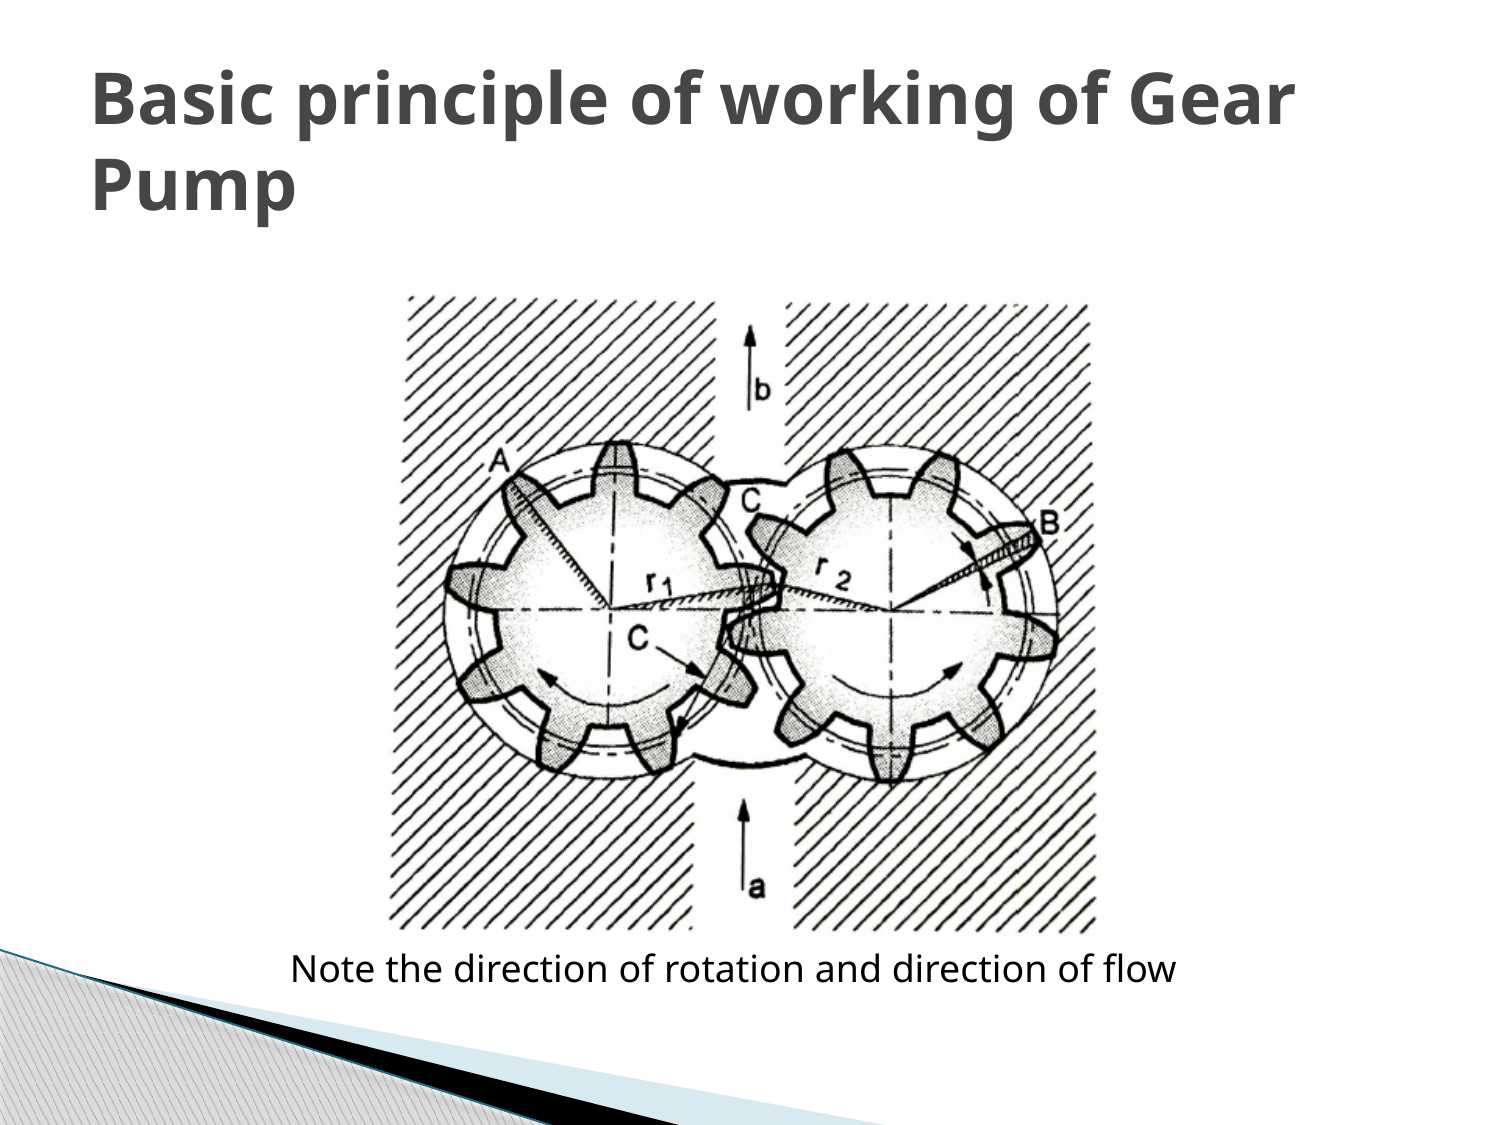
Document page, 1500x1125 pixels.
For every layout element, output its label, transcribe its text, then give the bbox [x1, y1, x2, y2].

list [377, 278, 1123, 950]
text_box Note the direction of rotation and direction of flow [275, 937, 1350, 998]
title Basic principle of working of Gear Pump [75, 45, 1425, 233]
